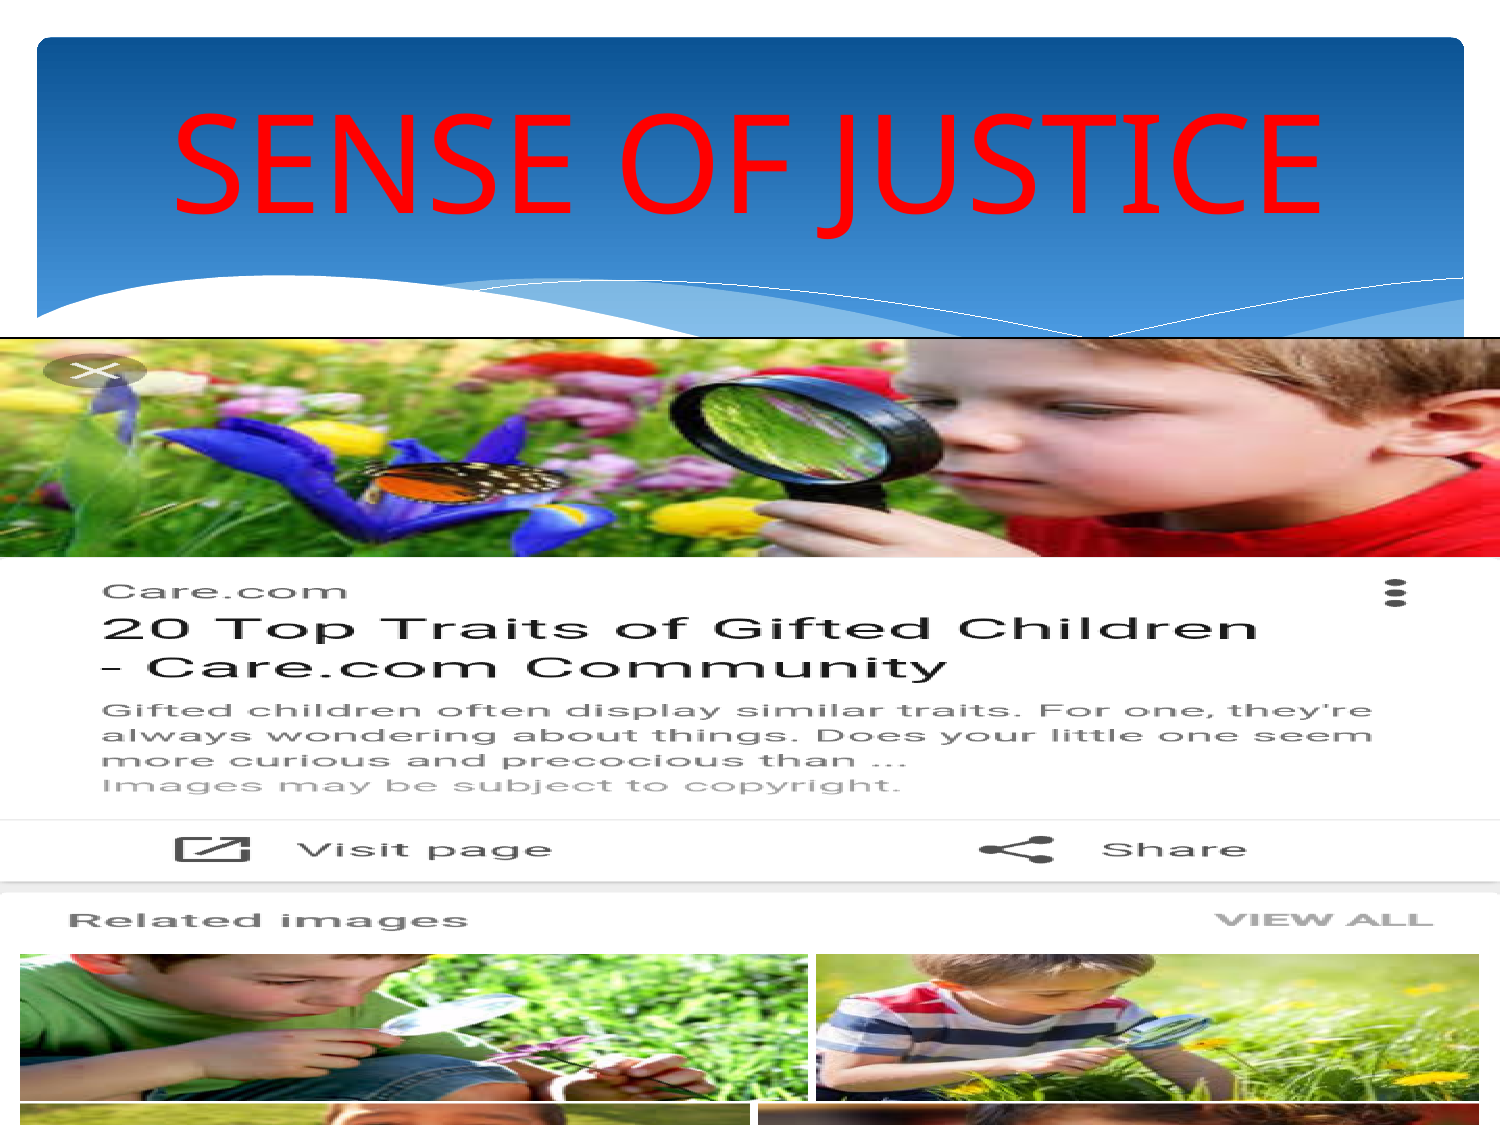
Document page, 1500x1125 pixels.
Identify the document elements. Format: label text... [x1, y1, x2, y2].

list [0, 337, 1500, 1125]
title SENSE OF JUSTICE [75, 55, 1425, 261]
